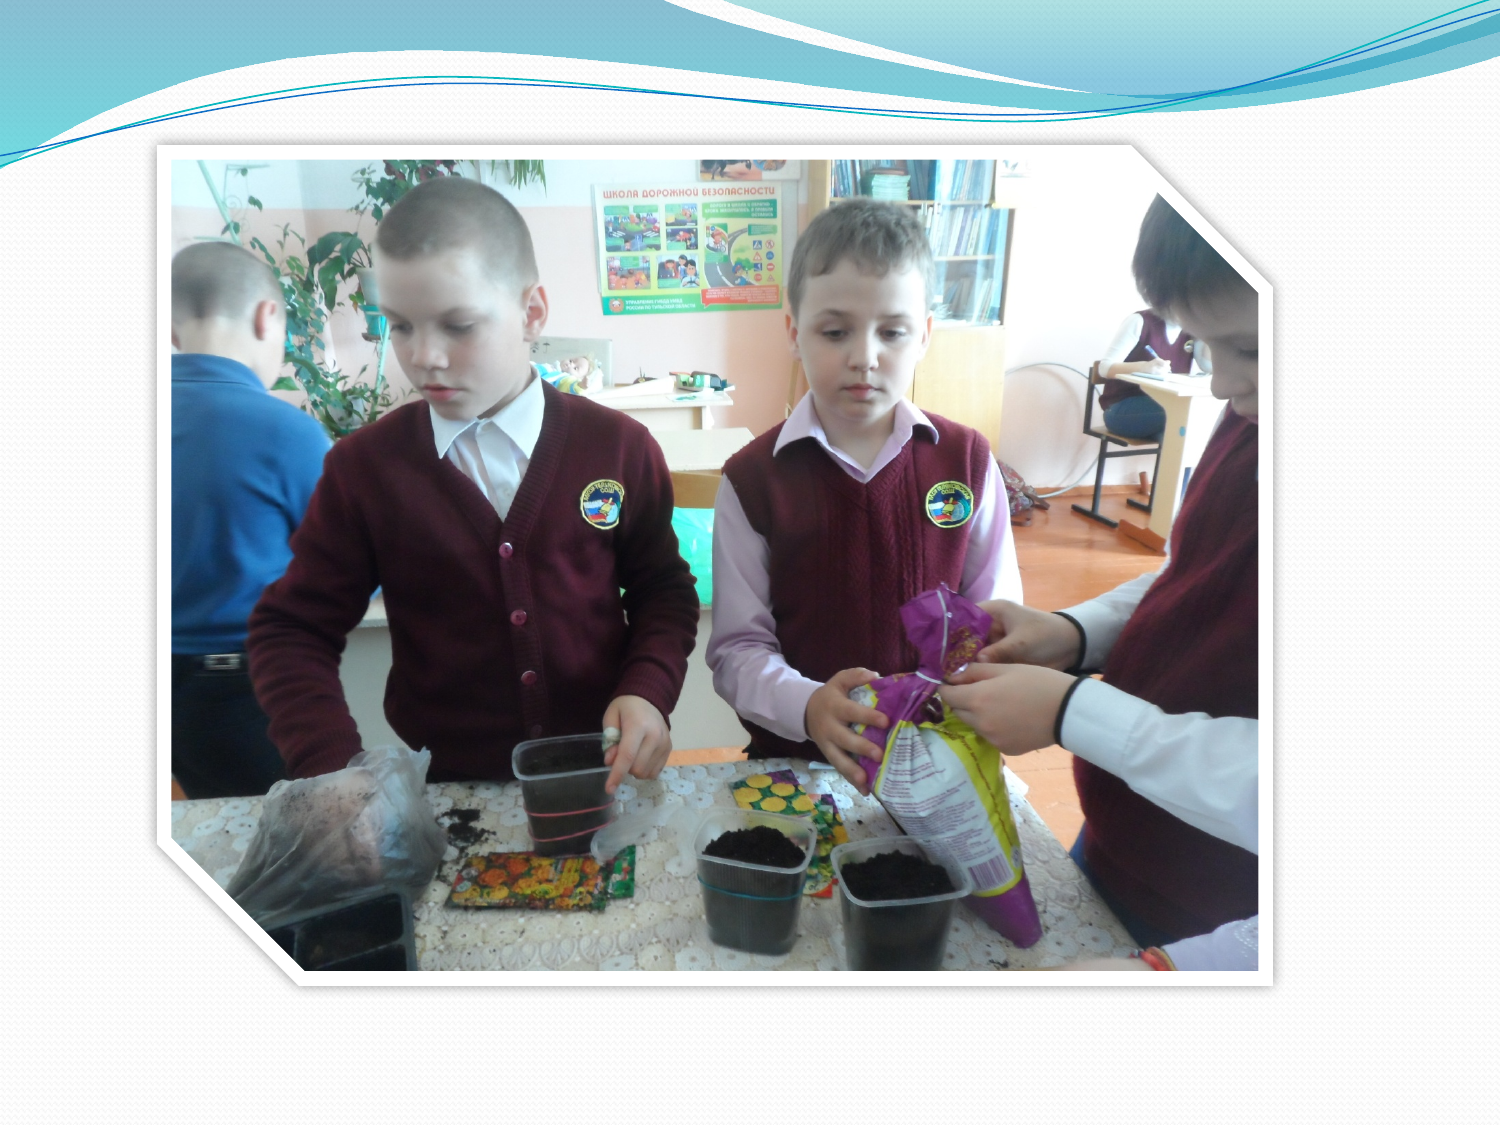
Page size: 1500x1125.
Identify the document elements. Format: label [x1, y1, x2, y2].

list [163, 152, 1266, 979]
